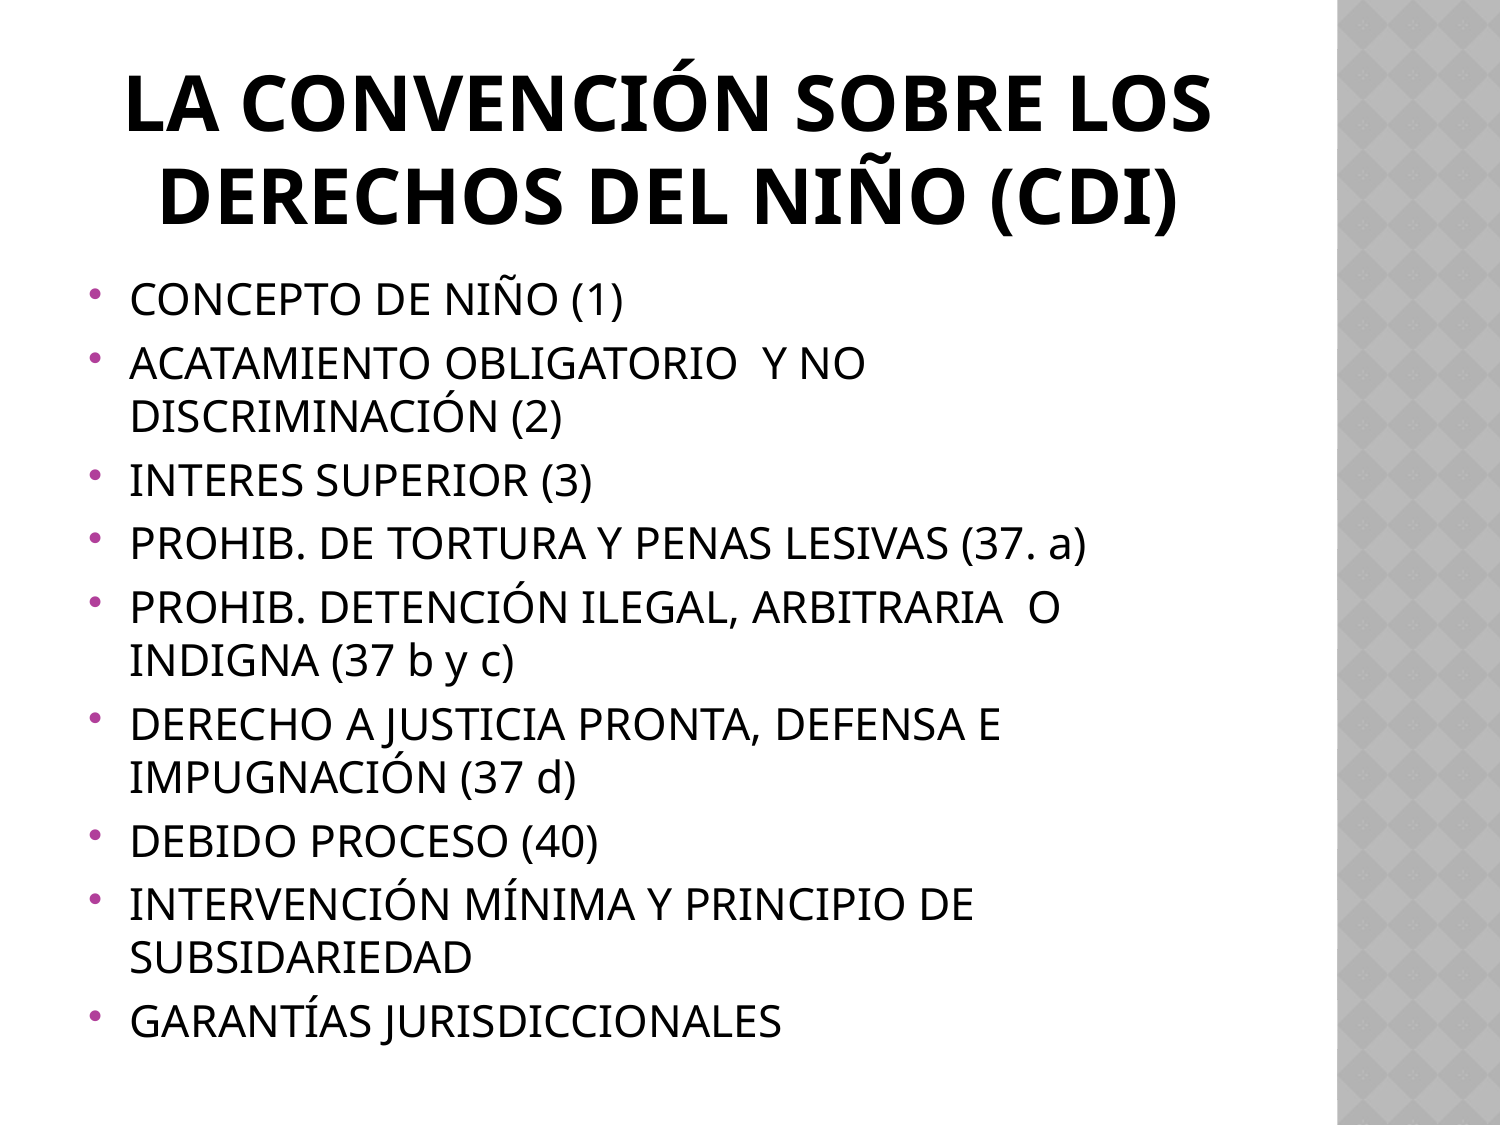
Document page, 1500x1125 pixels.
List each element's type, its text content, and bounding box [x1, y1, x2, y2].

title LA CONVENCIÓN SOBRE LOS DERECHOS DEL NIÑO (CDI) [75, 52, 1263, 240]
list CONCEPTO DE NIÑO (1) ACATAMIENTO OBLIGATORIO Y NO DISCRIMINACIÓN (2) INTERES SUPERIOR (3) PROHIB. DE TORTURA Y PENAS LESIVAS (37. a) PROHIB. DETENCIÓN ILEGAL, ARBITRARIA O INDIGNA (37 b y c) DERECHO A JUSTICIA PRONTA, DEFENSA E IMPUGNACIÓN (37 d) DEBIDO PROCESO (40) INTERVENCIÓN MÍNIMA Y PRINCIPIO DE SUBSIDARIEDAD GARANTÍAS JURISDICCIONALES [75, 264, 1263, 1059]
